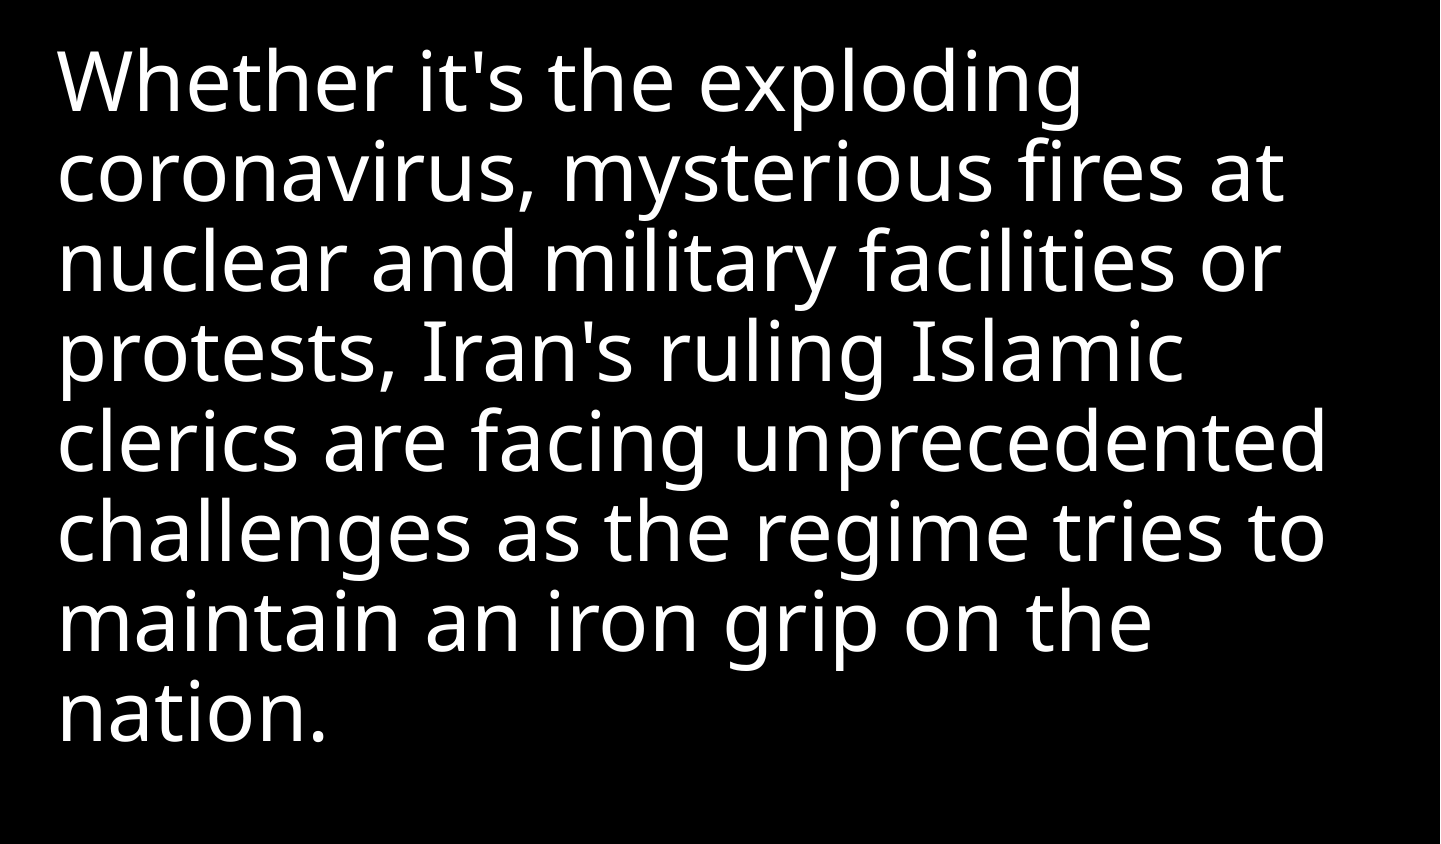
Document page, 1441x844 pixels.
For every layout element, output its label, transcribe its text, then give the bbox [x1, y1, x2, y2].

list Whether it's the exploding coronavirus, mysterious fires at nuclear and military facilities or protests, Iran's ruling Islamic clerics are facing unprecedented challenges as the regime tries to maintain an iron grip on the nation. [45, 34, 1396, 844]
